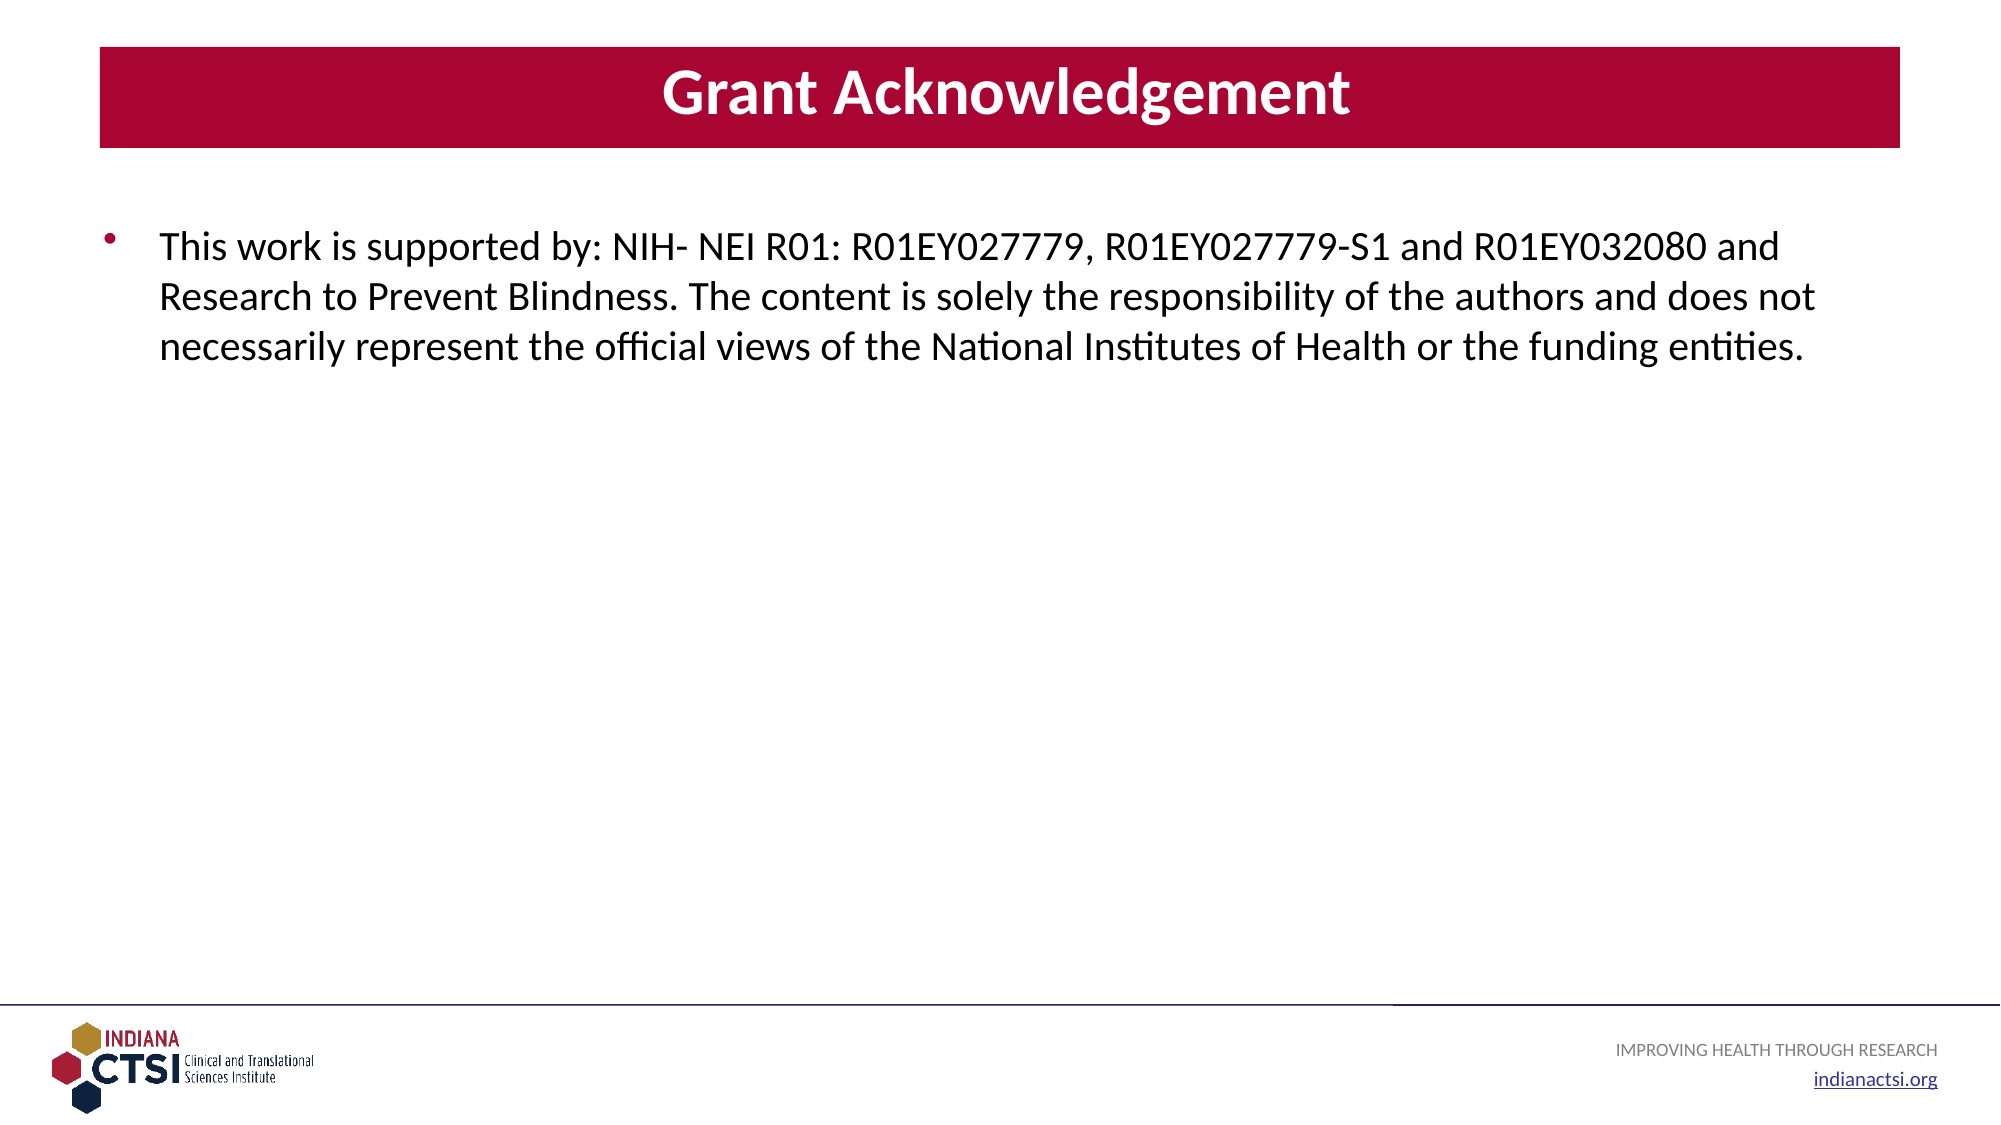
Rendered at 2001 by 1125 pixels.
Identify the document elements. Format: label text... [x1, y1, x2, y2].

list This work is supported by: NIH- NEI R01: R01EY027779, R01EY027779-S1 and R01EY032080 and Research to Prevent Blindness. The content is solely the responsibility of the authors and does not necessarily represent the official views of the National Institutes of Health or the funding entities. [99, 217, 1900, 963]
picture [52, 1022, 313, 1114]
title Grant Acknowledgement [99, 46, 1900, 148]
